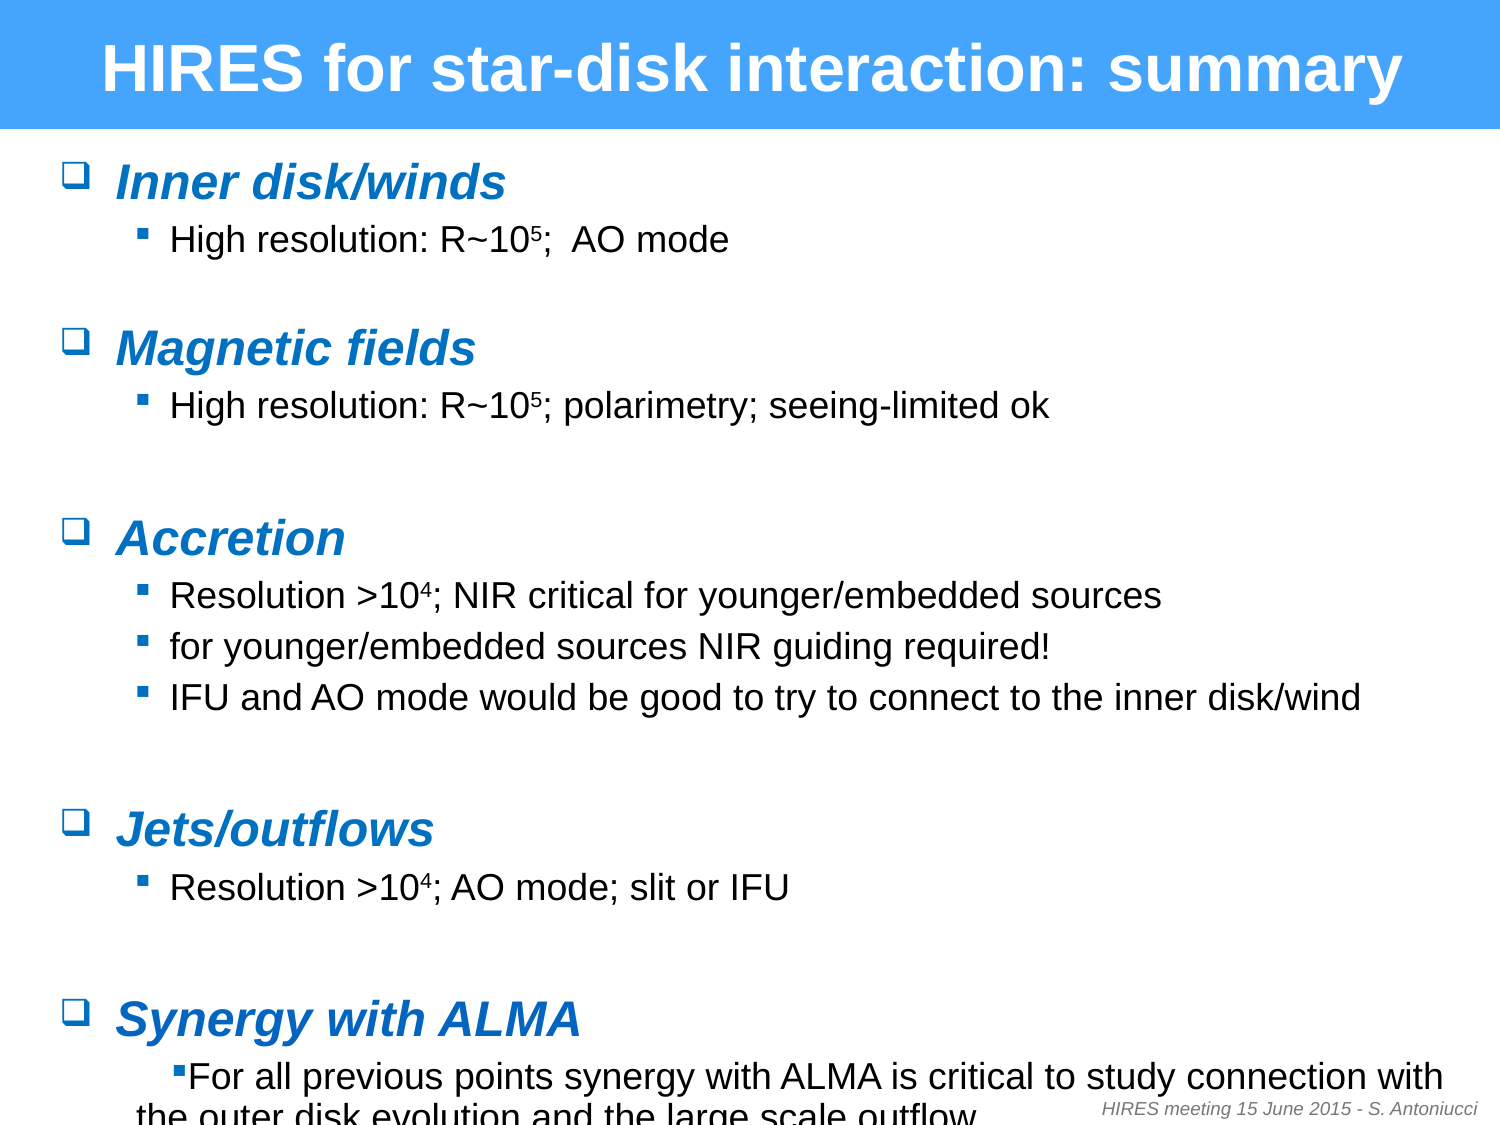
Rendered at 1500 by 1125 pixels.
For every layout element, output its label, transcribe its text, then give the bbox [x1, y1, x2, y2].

text_box HIRES meeting 15 June 2015 - S. Antoniucci [1087, 1089, 1500, 1125]
list Inner disk/winds High resolution: R~105; AO mode Magnetic fields High resolution: R~105; polarimetry; seeing-limited ok Accretion Resolution >104; NIR critical for younger/embedded sources for younger/embedded sources NIR guiding required! IFU and AO mode would be good to try to connect to the inner disk/wind Jets/outflows Resolution >104; AO mode; slit or IFU Synergy with ALMA For all previous points synergy with ALMA is critical to study connection with the outer disk evolution and the large scale outflow [52, 155, 1448, 1032]
text_box HIRES for star-disk interaction: summary [0, 0, 1500, 129]
